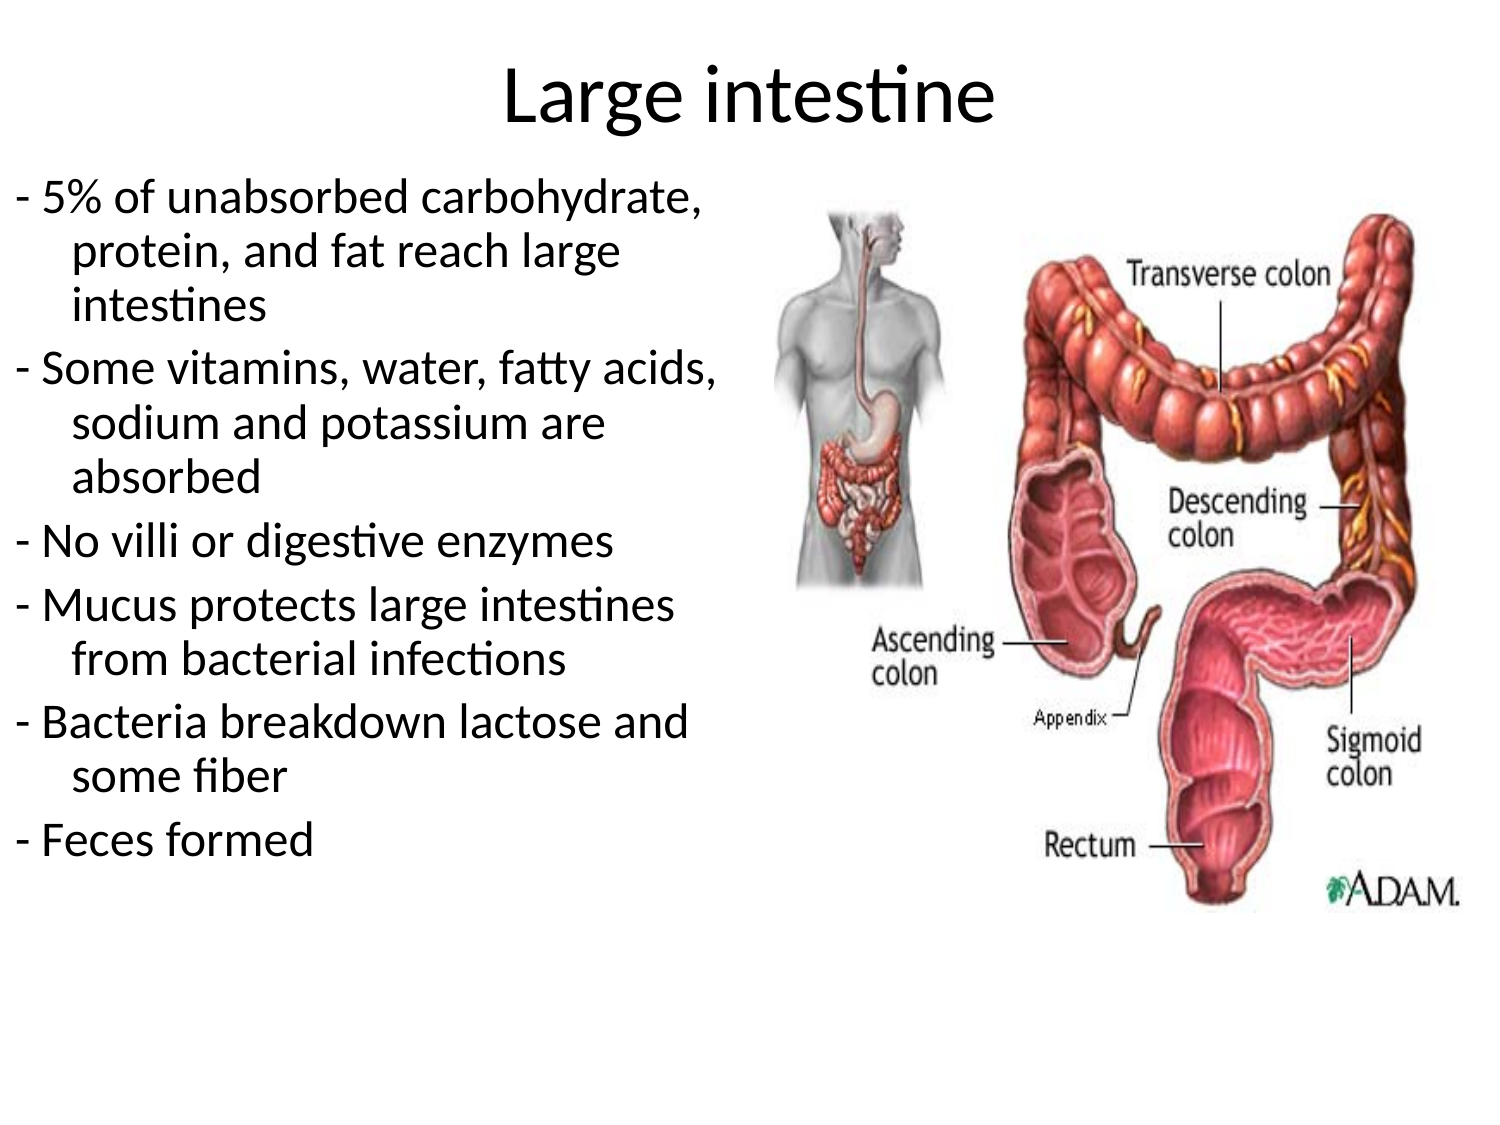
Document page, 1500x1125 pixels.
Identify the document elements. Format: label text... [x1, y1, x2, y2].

picture [774, 199, 1463, 913]
list - 5% of unabsorbed carbohydrate, protein, and fat reach large intestines - Some vitamins, water, fatty acids, sodium and potassium are absorbed - No villi or digestive enzymes - Mucus protects large intestines from bacterial infections - Bacteria breakdown lactose and some fiber - Feces formed [0, 162, 763, 1075]
title Large intestine [75, 45, 1425, 233]
